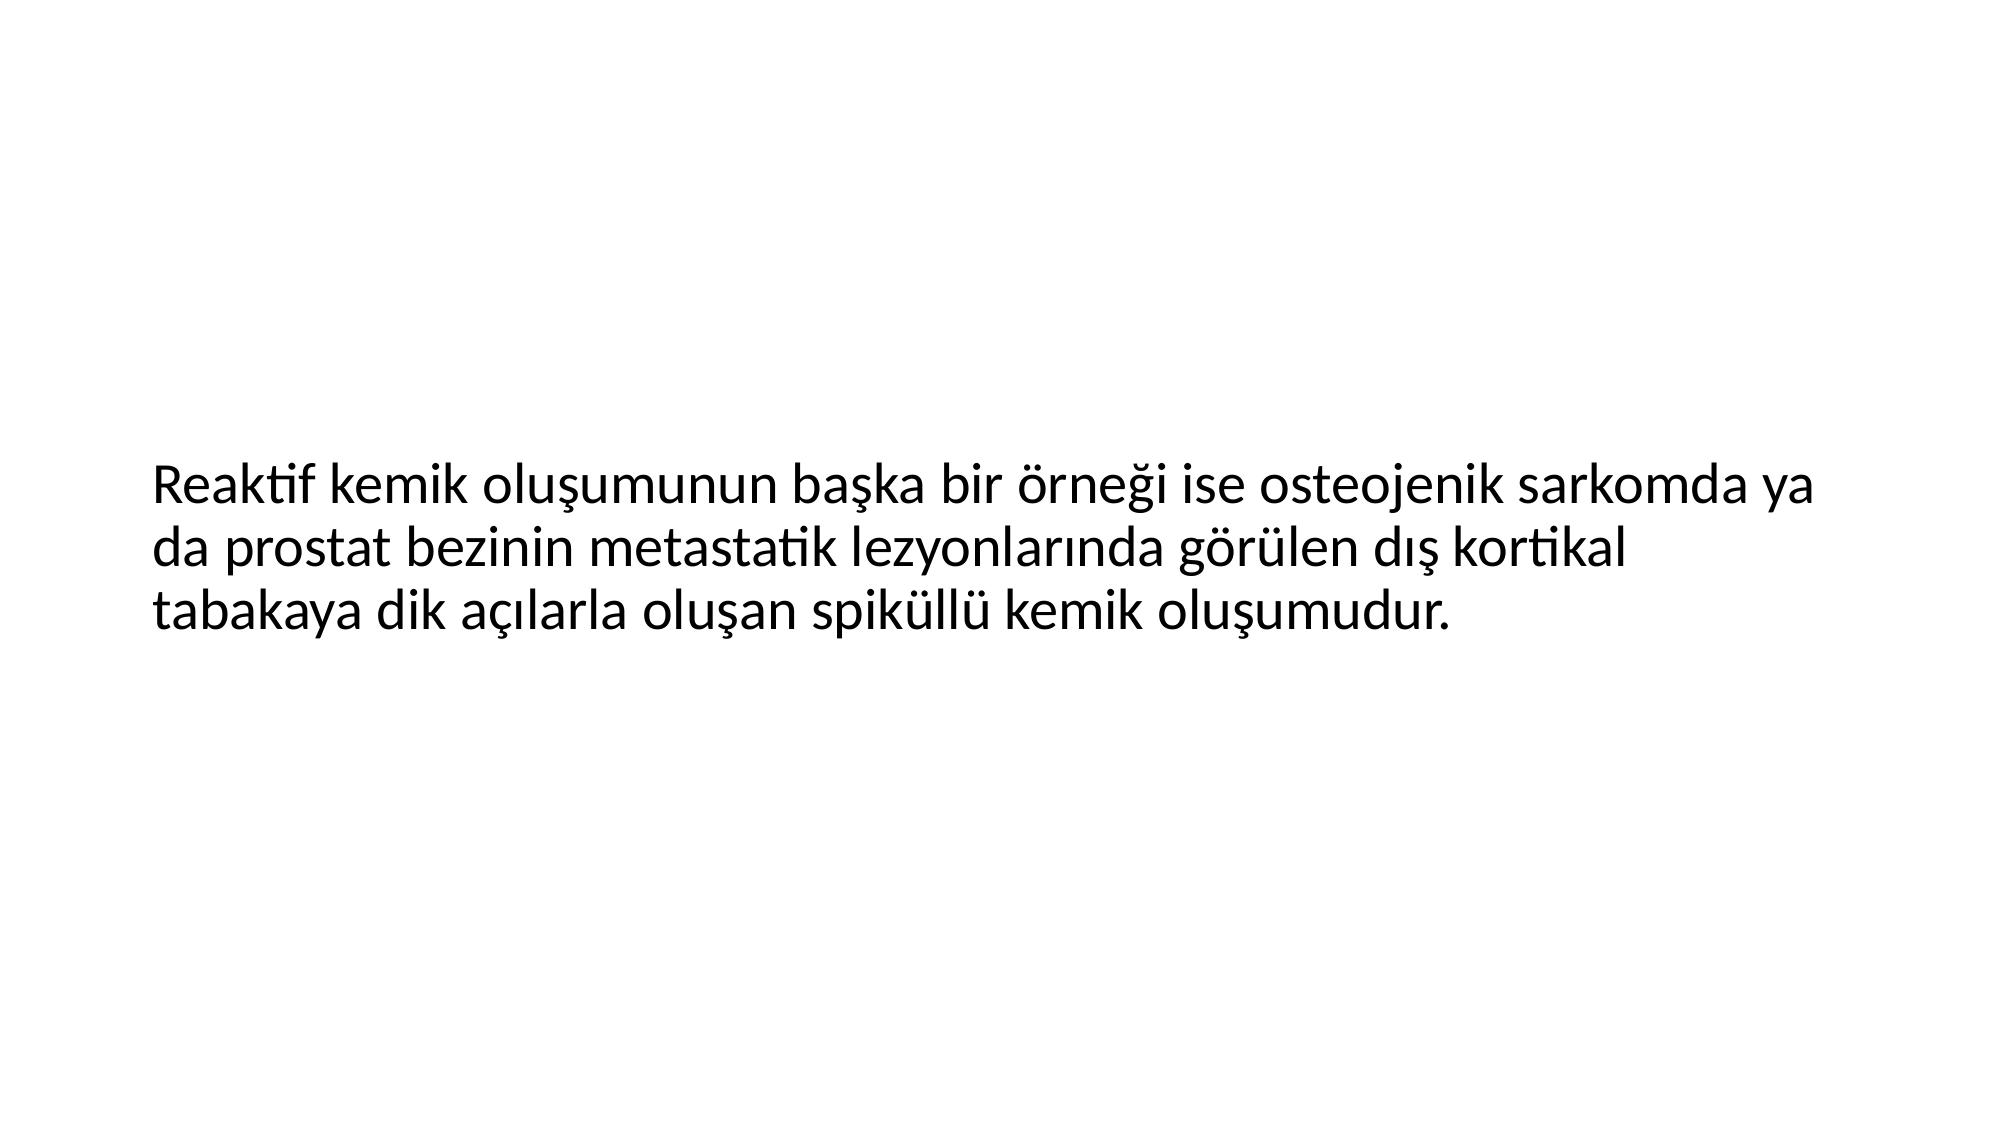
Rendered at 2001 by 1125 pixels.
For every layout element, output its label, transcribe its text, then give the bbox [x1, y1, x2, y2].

list Reaktif kemik oluşumunun başka bir örneği ise osteojenik sarkomda ya da prostat bezinin metastatik lezyonlarında görülen dış kortikal tabakaya dik açılarla oluşan spiküllü kemik oluşumudur. [137, 446, 1863, 679]
